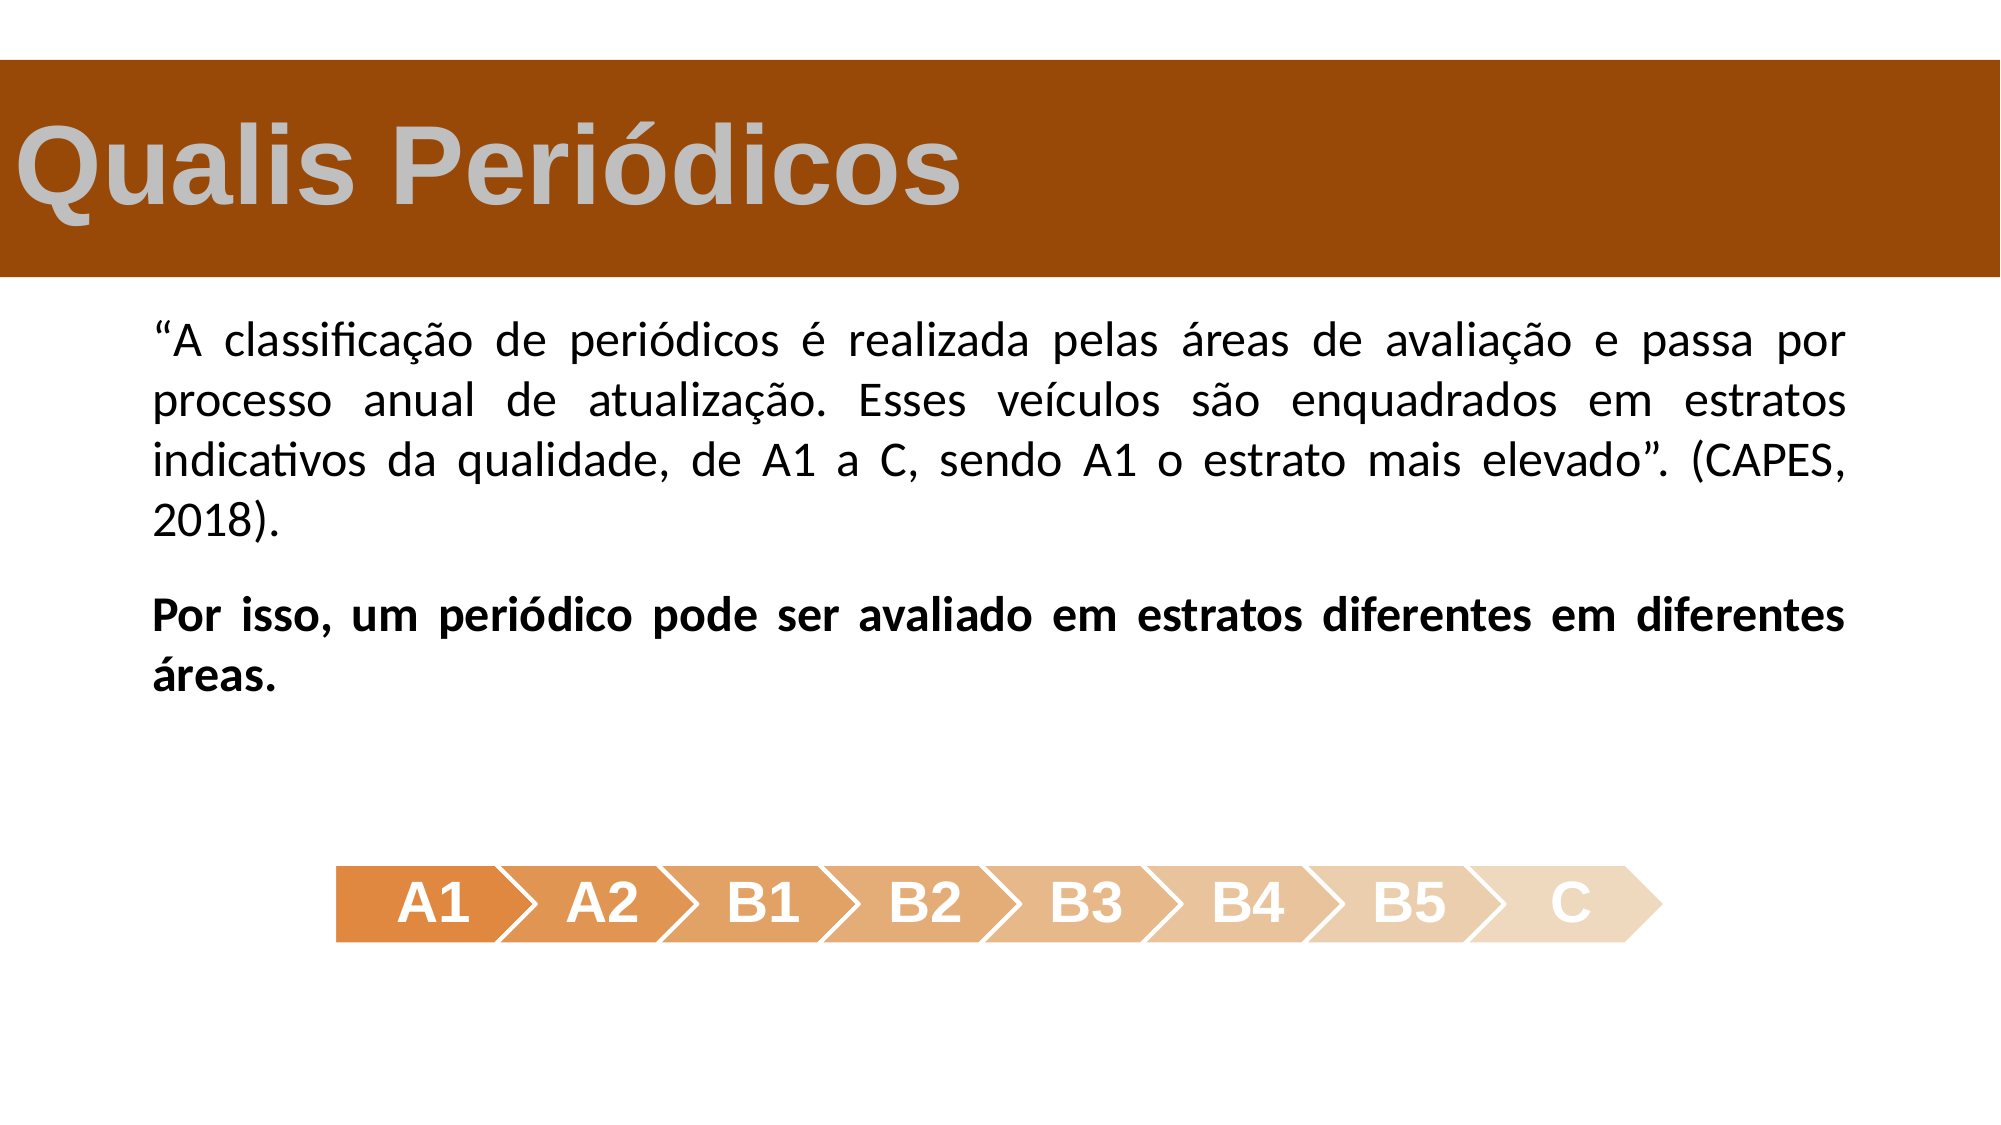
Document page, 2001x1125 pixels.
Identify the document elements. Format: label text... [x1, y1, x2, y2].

text_box Qualis Periódicos [0, 59, 2000, 278]
text_box “A classificação de periódicos é realizada pelas áreas de avaliação e passa por processo anual de atualização. Esses veículos são enquadrados em estratos indicativos da qualidade, de A1 a C, sendo A1 o estrato mais elevado”. (CAPES, 2018). Por isso, um periódico pode ser avaliado em estratos diferentes em diferentes áreas. [137, 299, 1863, 1014]
text_box B1 [654, 861, 854, 947]
text_box C [1462, 861, 1669, 947]
text_box B3 [977, 861, 1177, 947]
text_box B2 [816, 861, 1016, 947]
text_box B4 [1139, 861, 1339, 947]
text_box A2 [493, 861, 693, 947]
text_box A1 [331, 861, 531, 947]
text_box B5 [1300, 861, 1500, 947]
